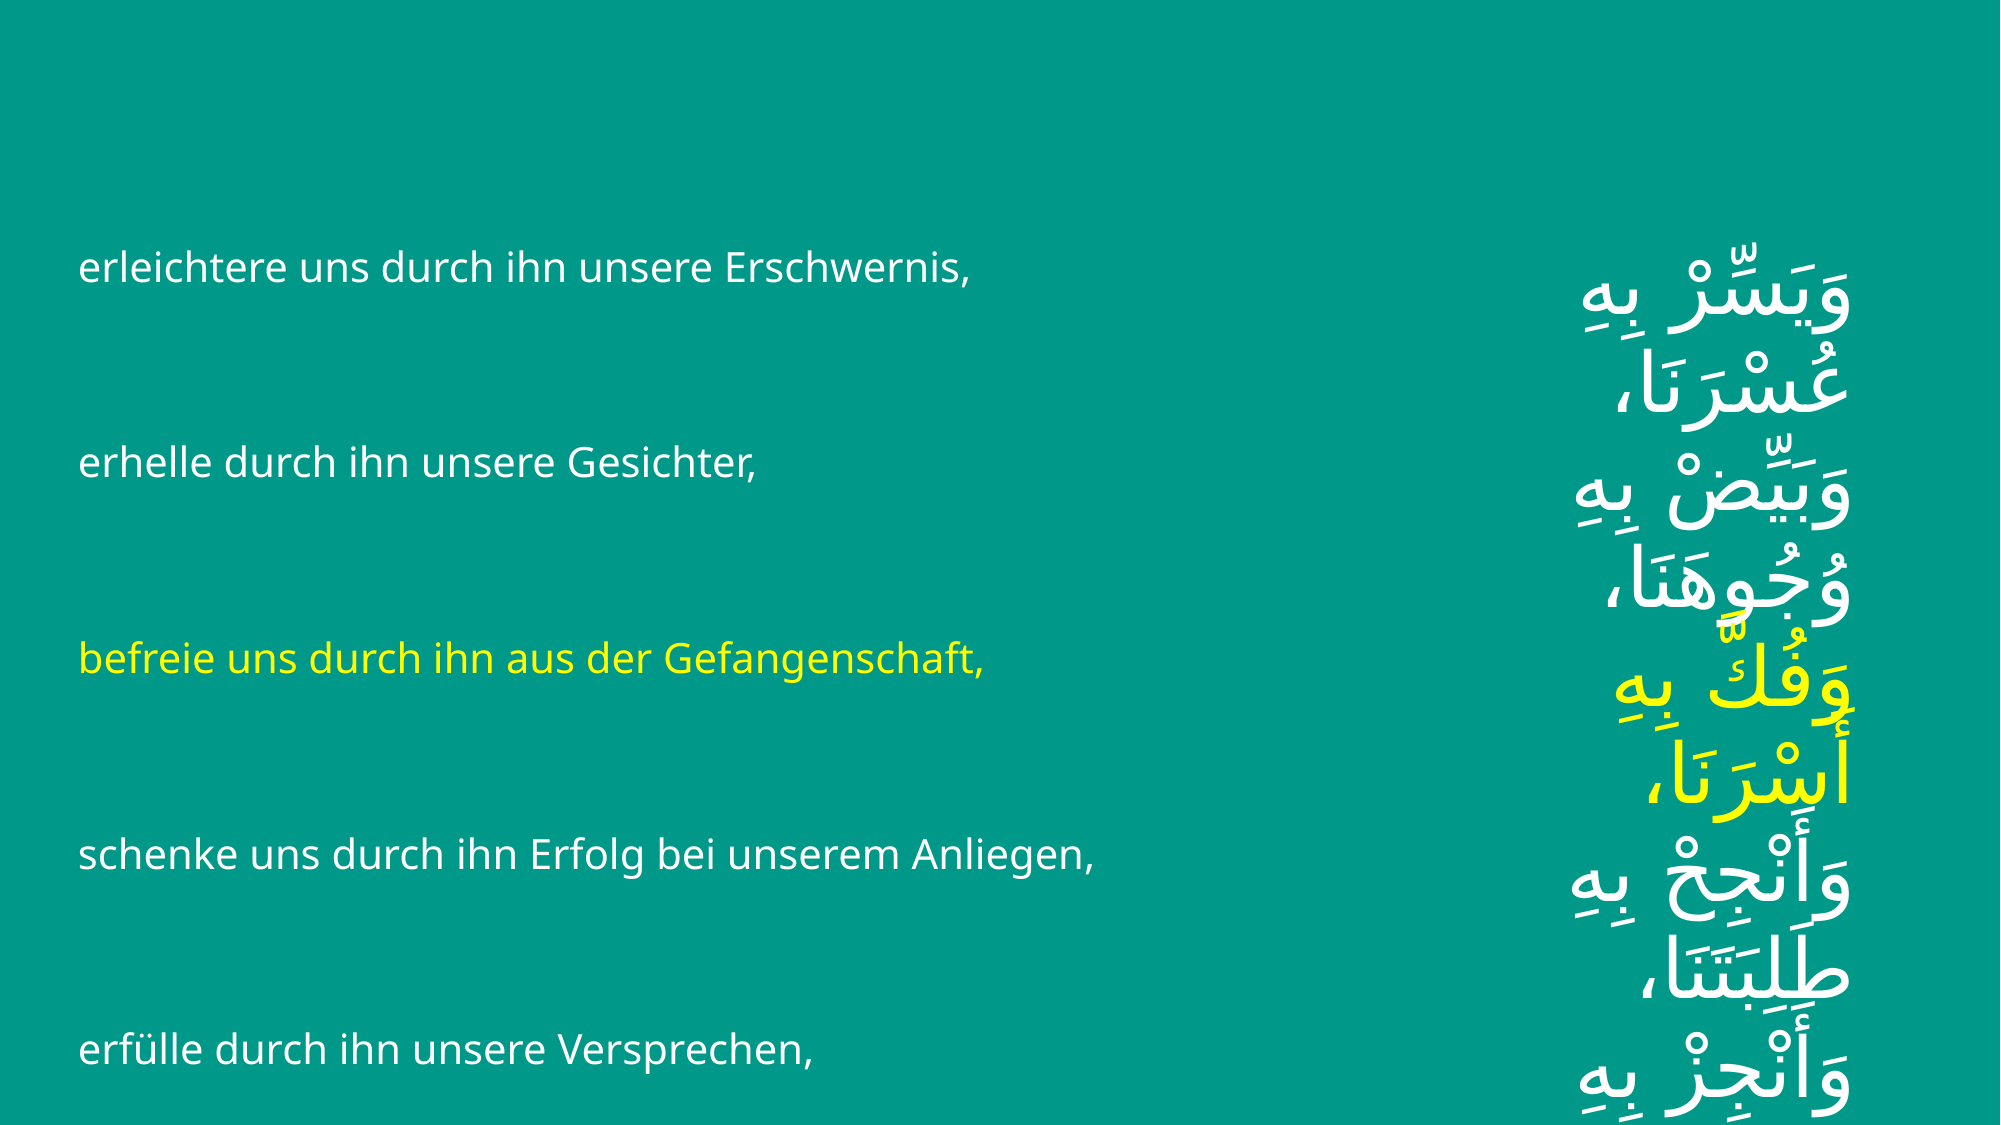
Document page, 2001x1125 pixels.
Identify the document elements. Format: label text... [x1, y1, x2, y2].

table_cell erfülle durch ihn unsere Versprechen, [77, 1019, 1391, 1125]
table_cell وَفُكَّ بِهِ أَسْرَنَا، [1391, 628, 1857, 823]
table_cell وَبَيِّضْ بِهِ وُجُوهَنَا، [1391, 432, 1857, 628]
table_cell schenke uns durch ihn Erfolg bei unserem Anliegen, [77, 823, 1391, 1019]
table_cell وَأَنْجِحْ بِهِ طَلِبَتَنَا، [1391, 823, 1857, 1019]
table_cell befreie uns durch ihn aus der Gefangenschaft, [77, 628, 1391, 823]
table_header erleichtere uns durch ihn unsere Erschwernis, [77, 236, 1391, 432]
table_cell erhelle durch ihn unsere Gesichter, [77, 432, 1391, 628]
table_cell وَأَنْجِزْ بِهِ مَوَاعِيدَنَا، [1391, 1019, 1857, 1125]
table_header وَيَسِّرْ بِهِ عُسْرَنَا، [1391, 236, 1857, 432]
